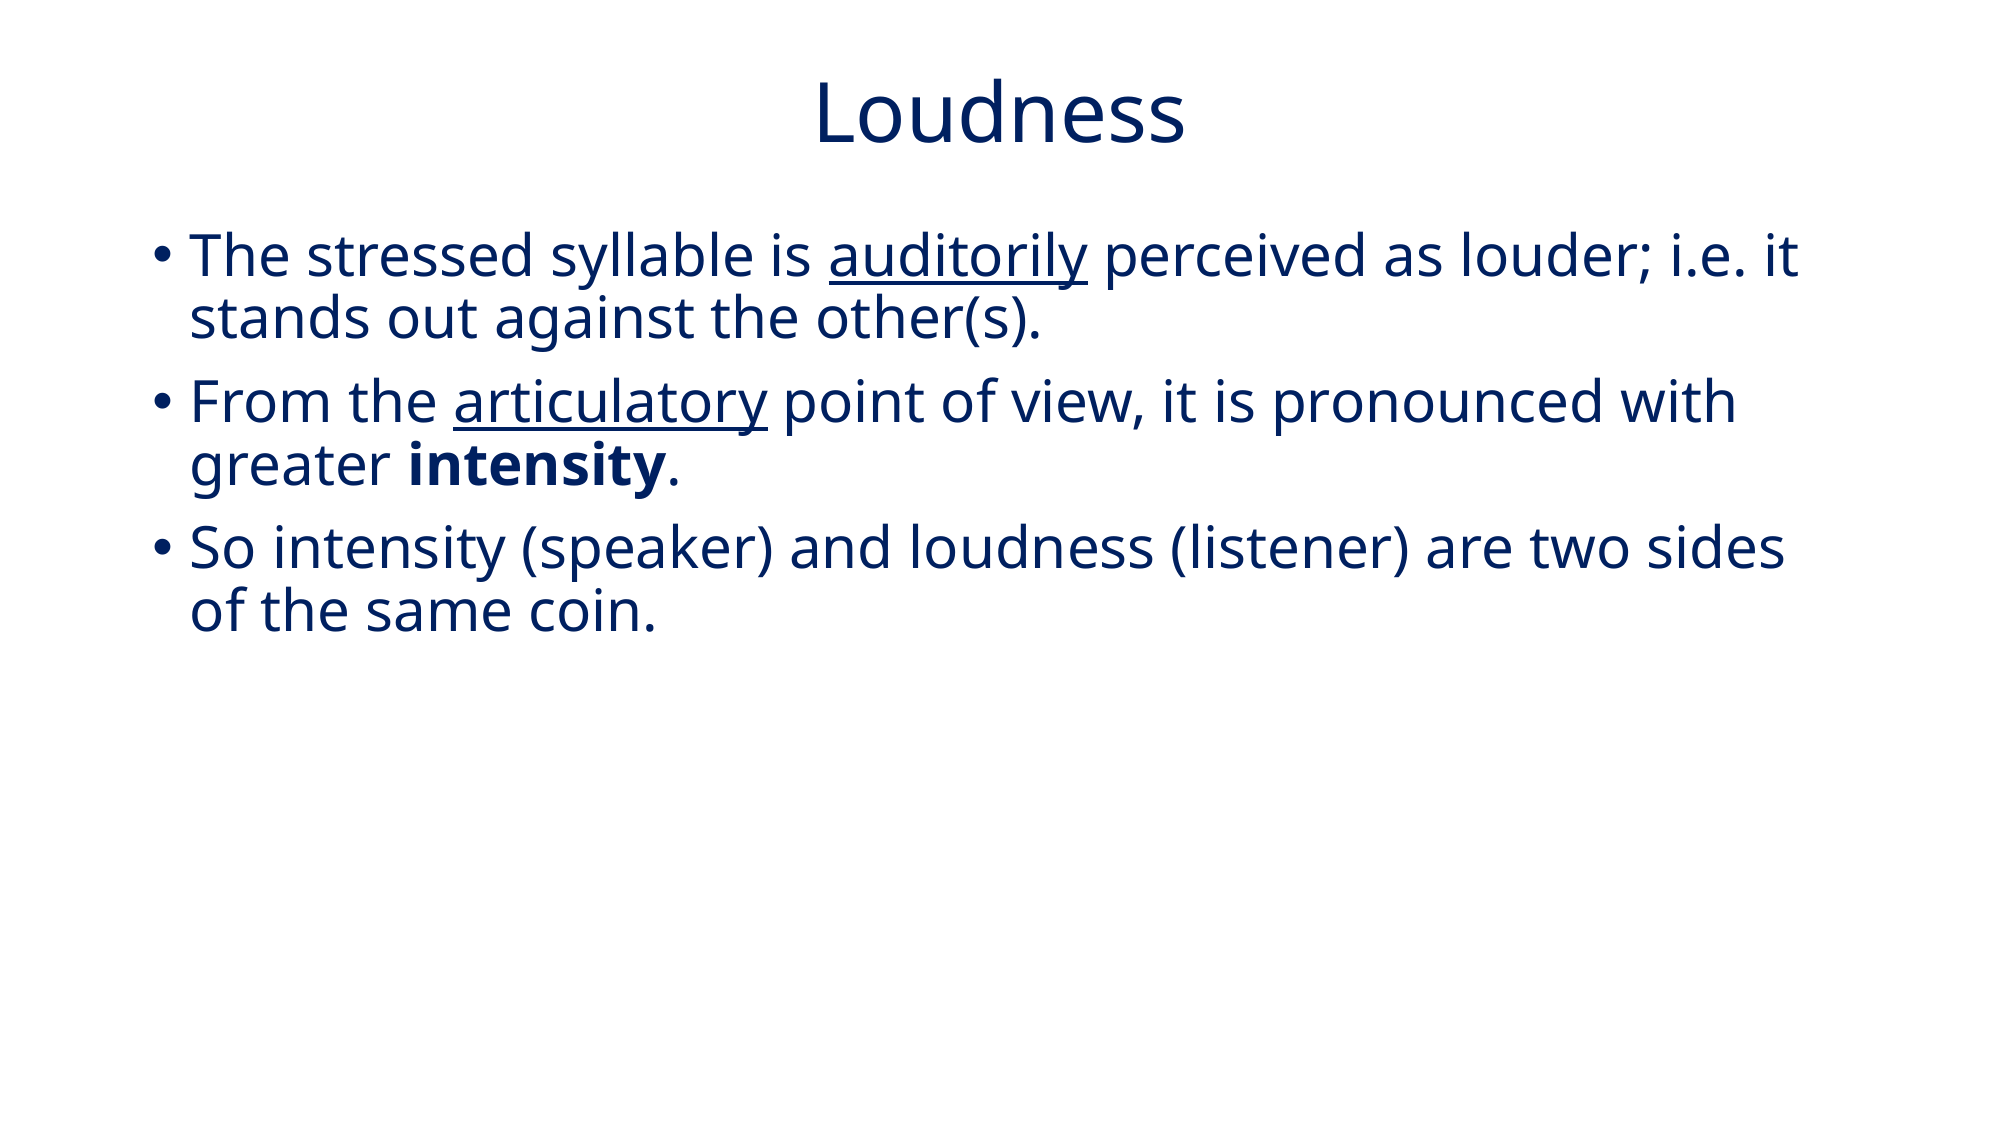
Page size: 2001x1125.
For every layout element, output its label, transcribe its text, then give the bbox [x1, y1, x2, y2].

list The stressed syllable is auditorily perceived as louder; i.e. it stands out against the other(s). From the articulatory point of view, it is pronounced with greater intensity. So intensity (speaker) and loudness (listener) are two sides of the same coin. [137, 218, 1863, 1014]
title Loudness [137, 59, 1863, 171]
